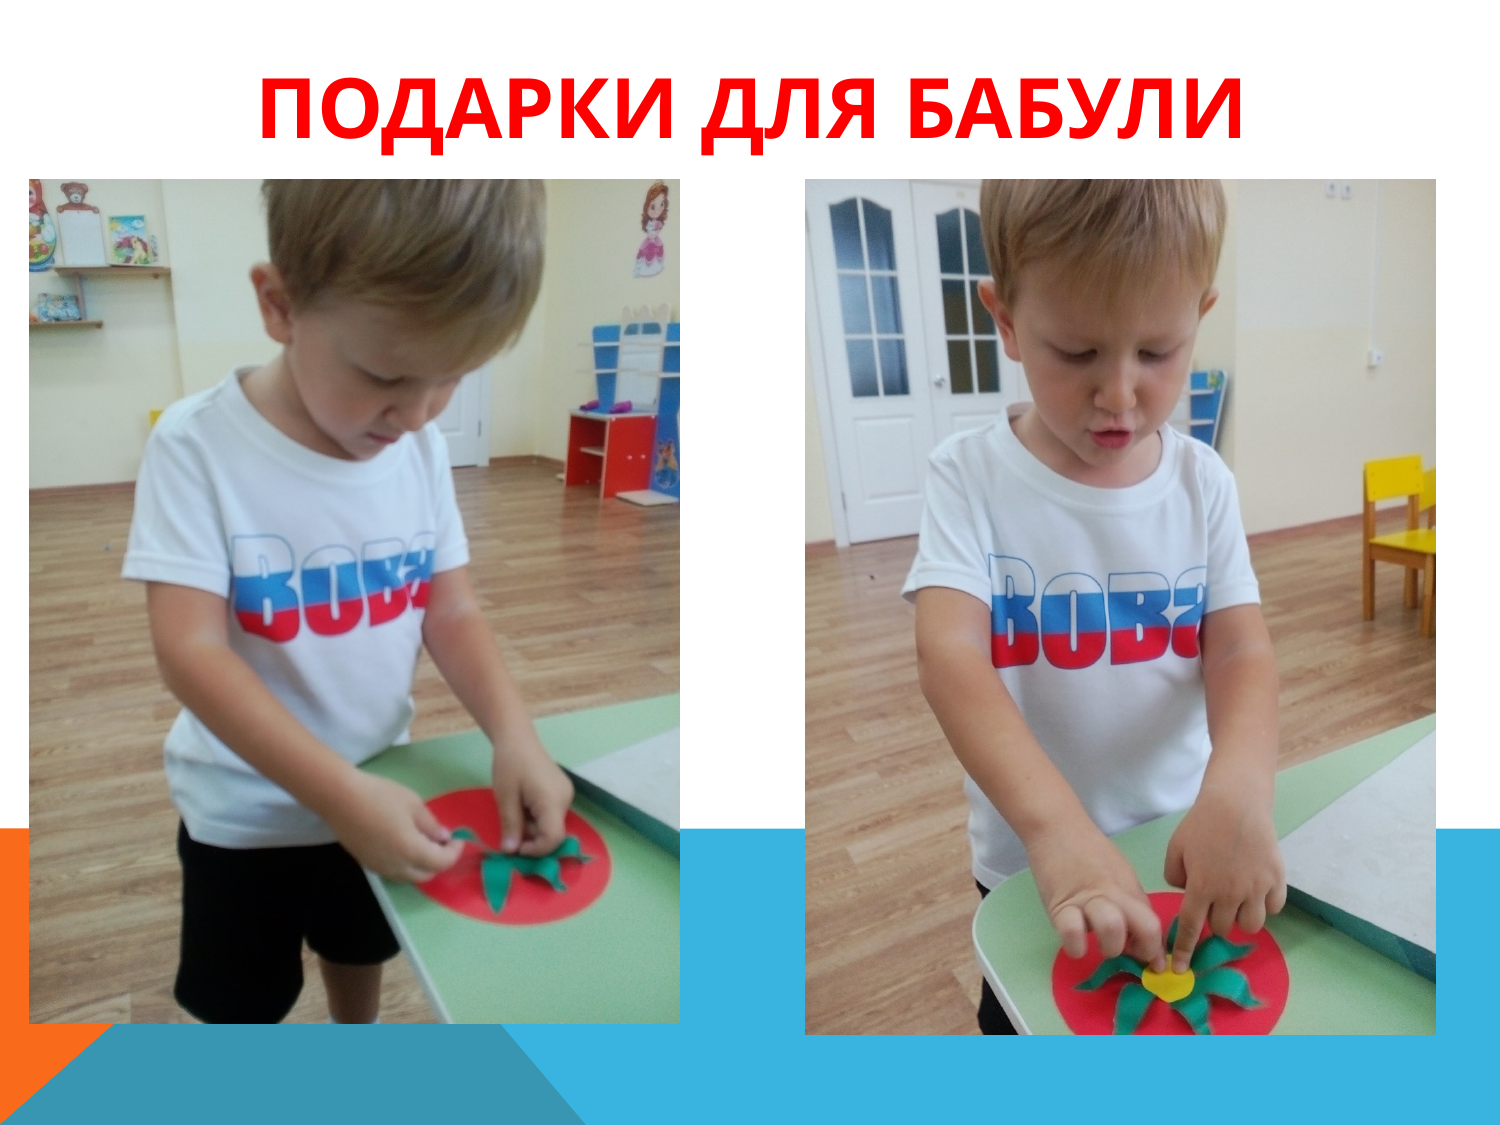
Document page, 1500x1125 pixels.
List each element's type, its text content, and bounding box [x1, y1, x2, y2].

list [805, 179, 1436, 1036]
title ПОДАРКИ ДЛЯ БАБУЛИ [135, 60, 1369, 150]
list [29, 179, 680, 1024]
